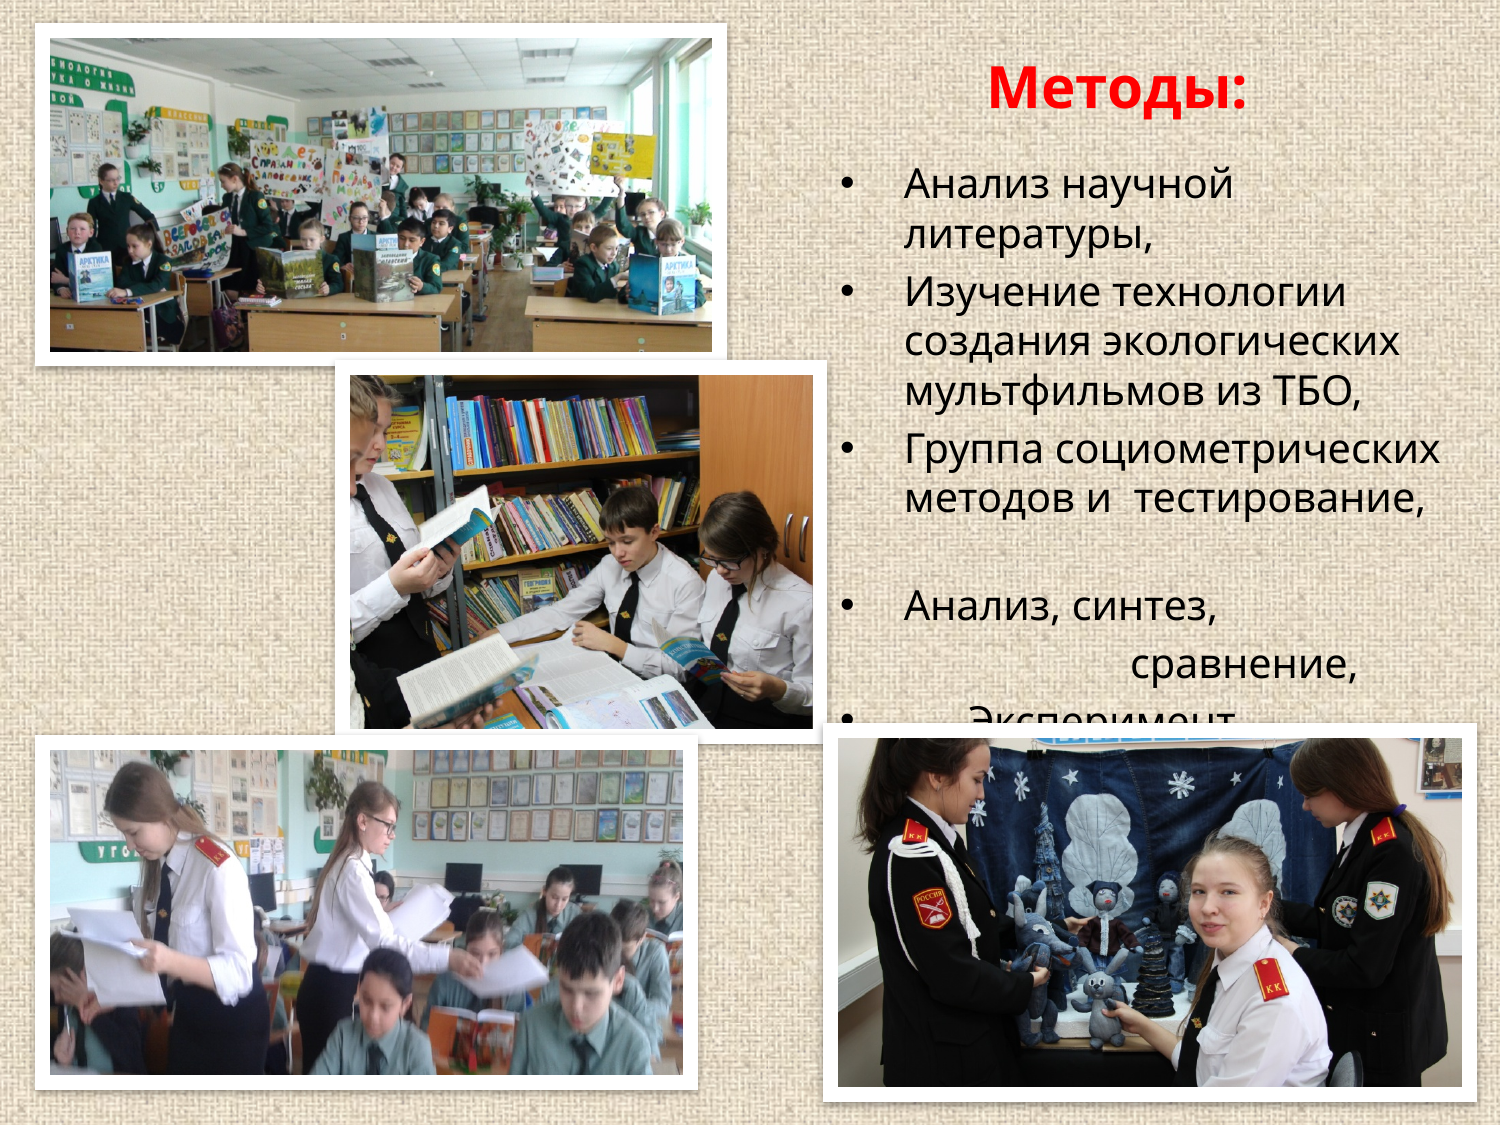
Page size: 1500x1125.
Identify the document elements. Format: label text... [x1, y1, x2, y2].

picture [49, 749, 684, 1076]
list Анализ научной литературы, Изучение технологии создания экологических мультфильмов из ТБО, Группа социометрических методов и тестирование, Анализ, синтез, сравнение, Эксперимент, Статистический анализ Системный анализ [825, 149, 1463, 720]
title Методы: [825, 45, 1425, 125]
picture [349, 374, 813, 730]
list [49, 37, 713, 352]
picture [837, 737, 1463, 1088]
